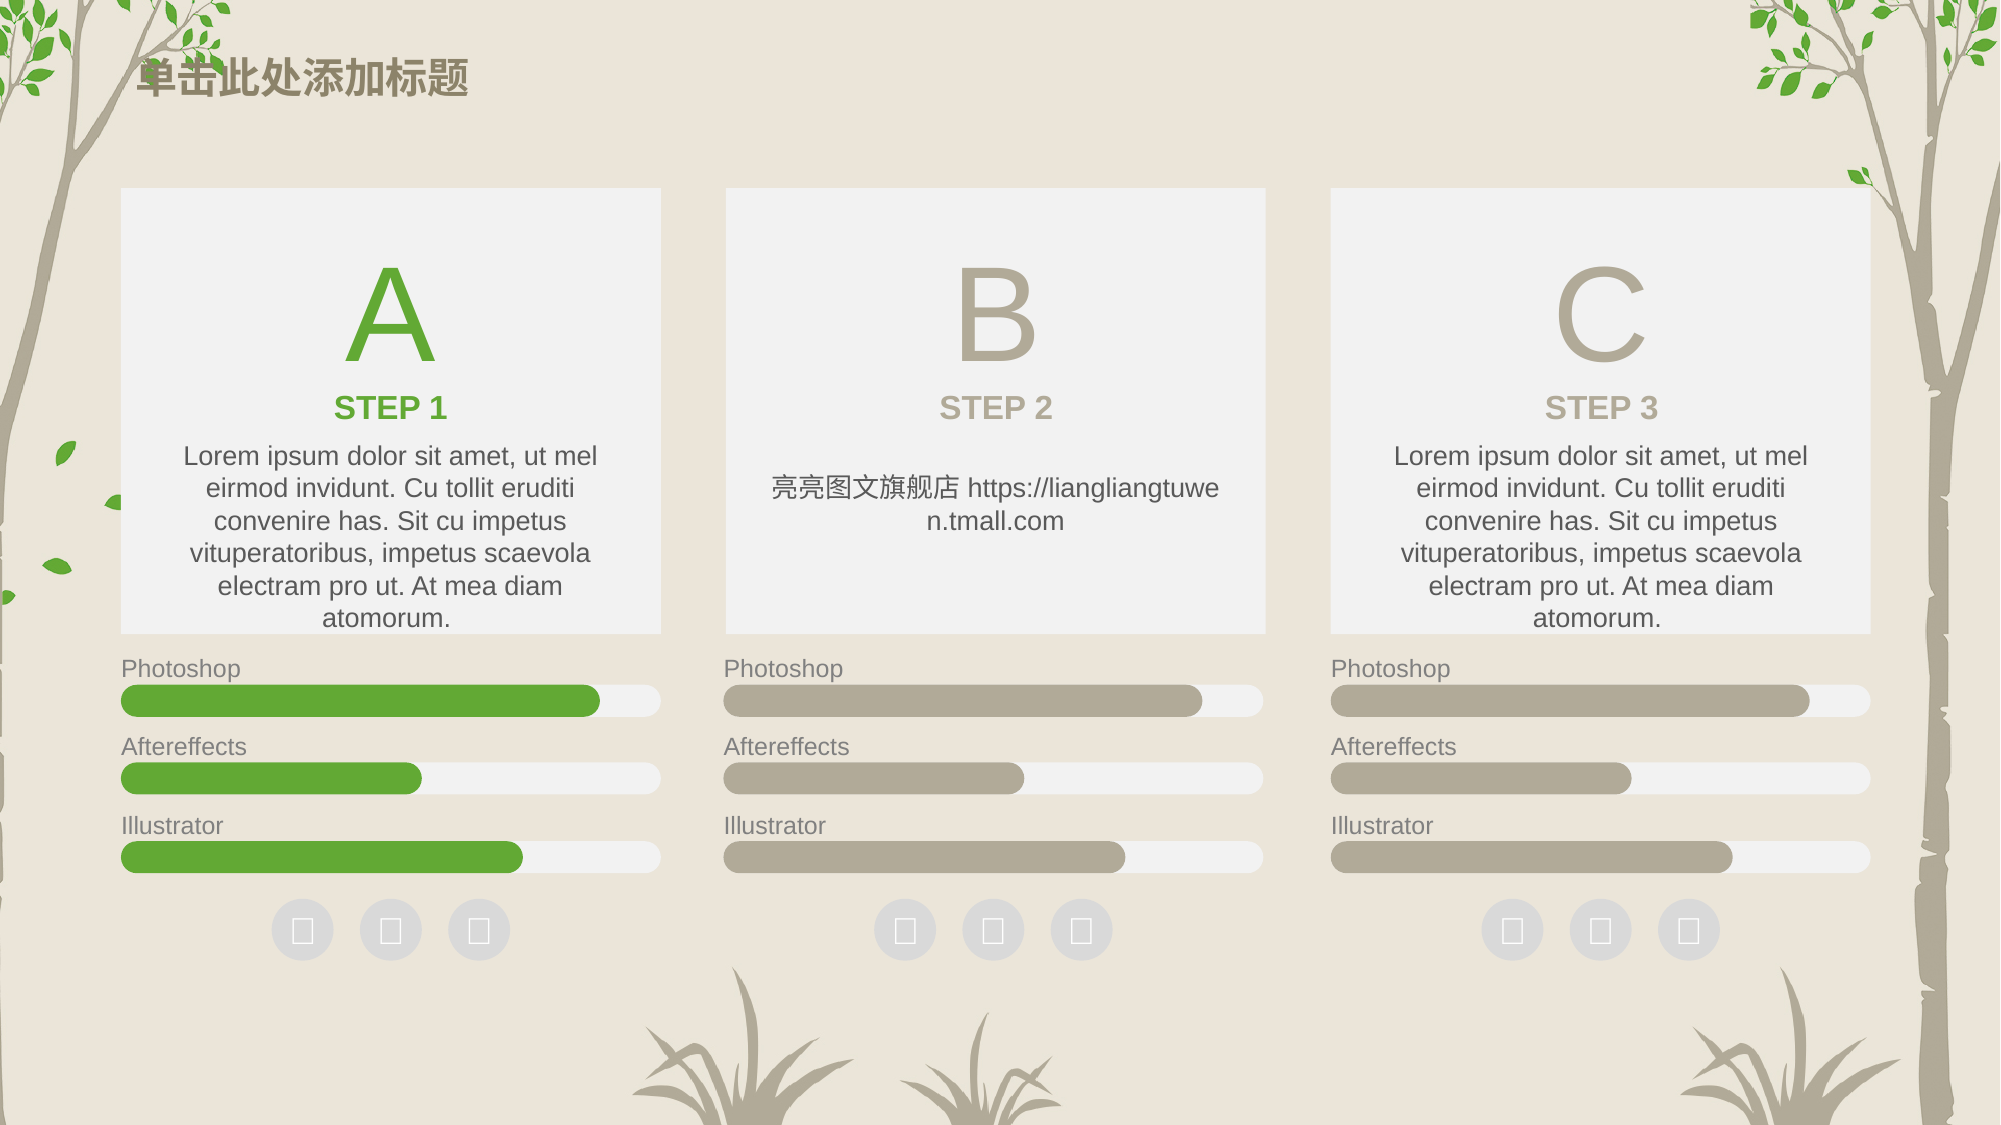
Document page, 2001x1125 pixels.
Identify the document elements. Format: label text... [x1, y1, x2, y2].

text_box STEP 3 [1388, 378, 1816, 434]
text_box  [448, 899, 511, 960]
text_box [722, 683, 1204, 718]
text_box [722, 840, 1127, 875]
text_box Lorem ipsum dolor sit amet, ut mel eirmod invidunt. Cu tollit eruditi convenire has. Sit cu impetus vituperatoribus, impetus scaevola electram pro ut. At mea diam atomorum. [146, 430, 635, 641]
title 单击此处添加标题 [120, 50, 1846, 111]
text_box  [962, 899, 1025, 960]
text_box [1112, 840, 1265, 875]
text_box  [874, 899, 937, 960]
text_box [587, 683, 662, 718]
text_box STEP 1 [177, 378, 605, 434]
text_box Aftereffects [708, 723, 984, 768]
text_box Illustrator [708, 801, 984, 847]
text_box  [1481, 899, 1544, 960]
text_box Illustrator [1316, 801, 1592, 847]
text_box [1329, 761, 1633, 796]
text_box [410, 761, 662, 796]
text_box  [1569, 899, 1632, 960]
text_box [1330, 187, 1872, 635]
picture [0, 0, 2001, 1125]
text_box  [1658, 899, 1720, 960]
text_box Photoshop [1316, 645, 1592, 691]
text_box  [1050, 899, 1113, 960]
text_box [119, 761, 423, 796]
text_box [1719, 840, 1872, 875]
text_box Aftereffects [106, 723, 382, 768]
text_box  [271, 899, 334, 960]
text_box [1329, 840, 1734, 875]
text_box [1189, 683, 1265, 718]
text_box [510, 840, 662, 875]
text_box [722, 761, 1026, 796]
text_box Lorem ipsum dolor sit amet, ut mel eirmod invidunt. Cu tollit eruditi convenire has. Sit cu impetus vituperatoribus, impetus scaevola electram pro ut. At mea diam atomorum. [1356, 430, 1846, 641]
text_box STEP 2 [782, 378, 1210, 434]
text_box [1796, 683, 1872, 718]
text_box  [359, 899, 422, 960]
text_box B [877, 218, 1116, 396]
text_box A [271, 218, 511, 396]
text_box 亮亮图文旗舰店https://liangliangtuwen.tmall.com [751, 430, 1240, 544]
text_box [1329, 683, 1811, 718]
text_box [1619, 761, 1872, 796]
text_box Photoshop [106, 645, 382, 691]
text_box Aftereffects [1316, 723, 1592, 768]
text_box Illustrator [106, 801, 382, 847]
text_box [725, 187, 1267, 635]
text_box [119, 683, 601, 718]
text_box Photoshop [708, 645, 984, 691]
text_box [119, 840, 524, 875]
text_box C [1482, 218, 1721, 396]
text_box [1012, 761, 1265, 796]
text_box [120, 187, 662, 635]
